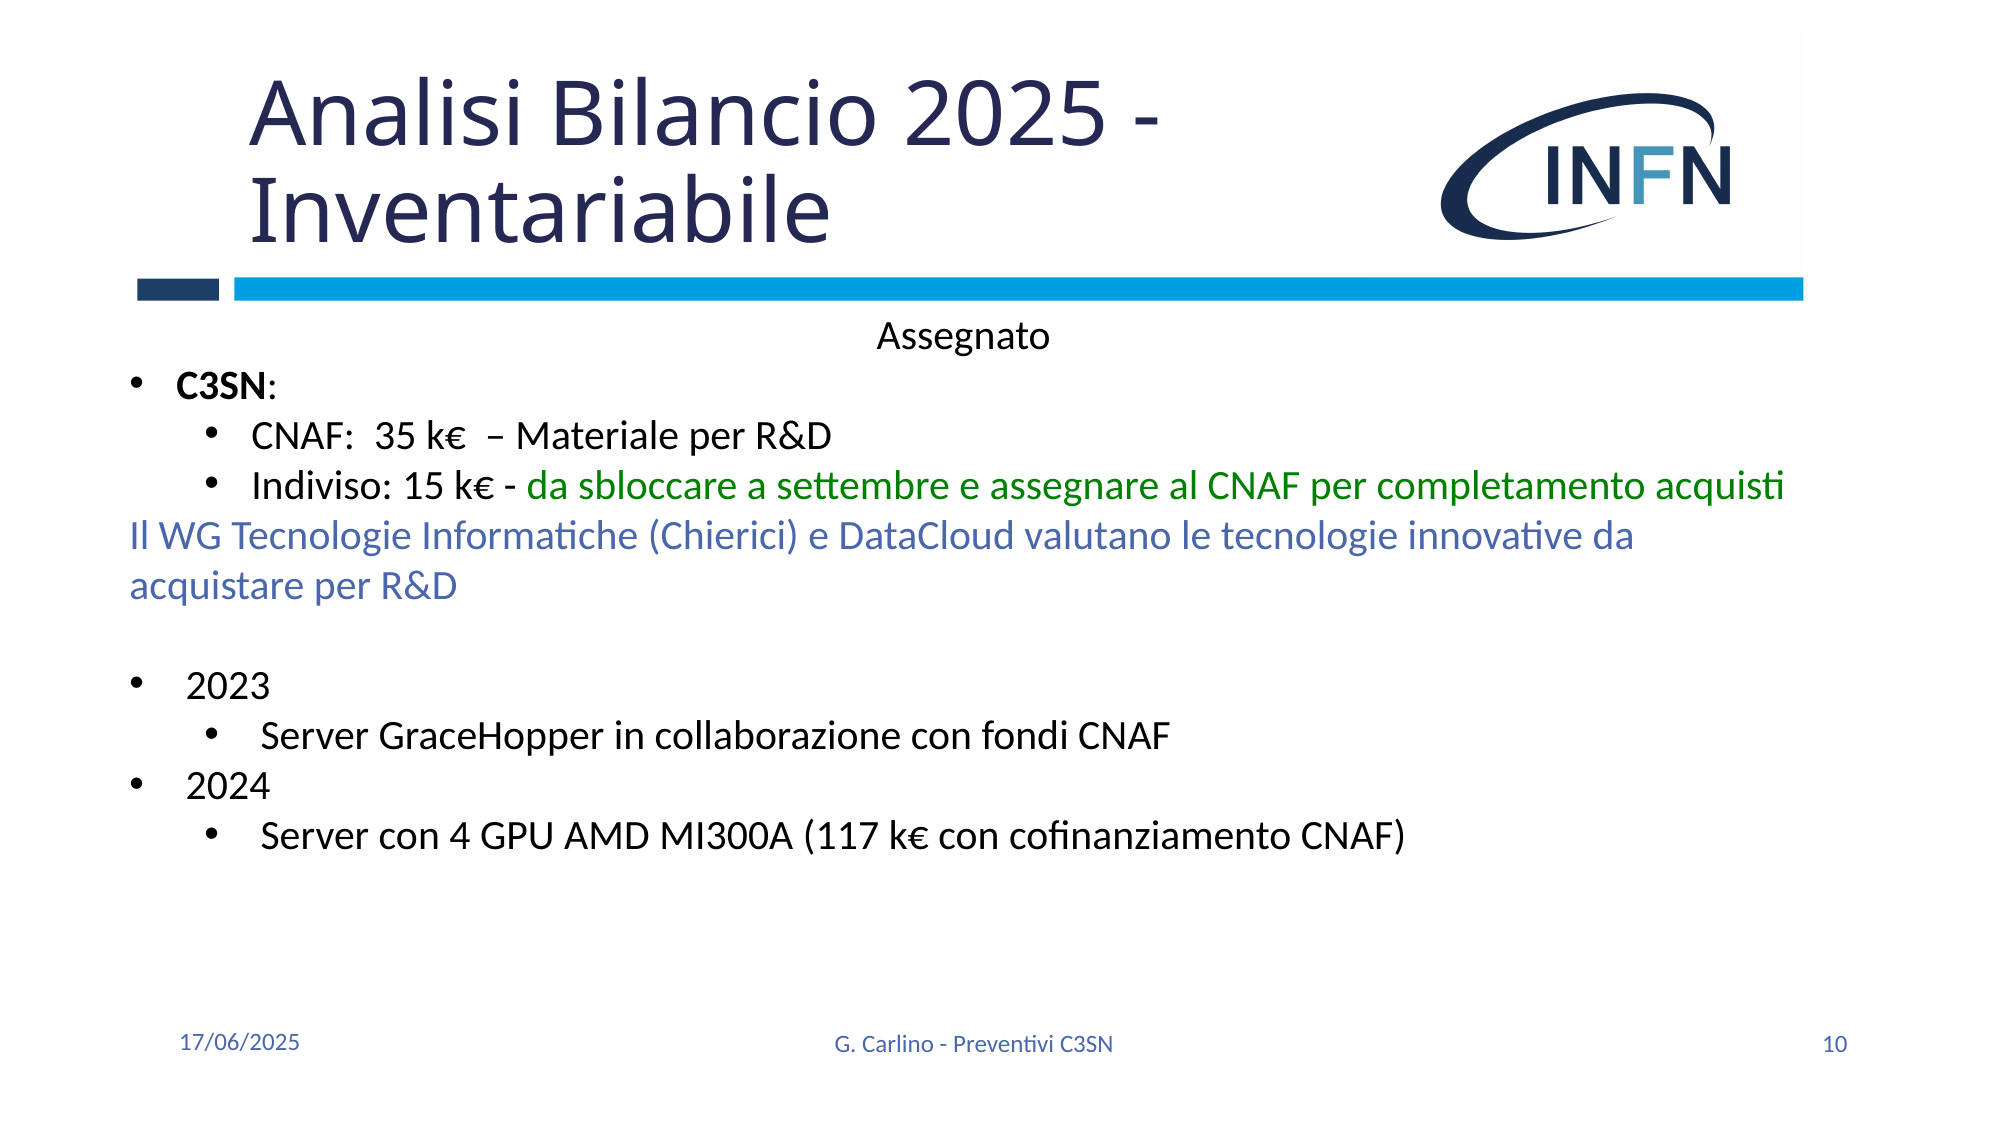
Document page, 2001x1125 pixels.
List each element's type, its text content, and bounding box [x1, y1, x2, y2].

text_box Assegnato C3SN: CNAF: 35 k€ – Materiale per R&D Indiviso: 15 k€ - da sbloccare a settembre e assegnare al CNAF per completamento acquisti Il WG Tecnologie Informatiche (Chierici) e DataCloud valutano le tecnologie innovative da acquistare per R&D 2023 Server GraceHopper in collaborazione con fondi CNAF 2024 Server con 4 GPU AMD MI300A (117 k€ con cofinanziamento CNAF) [114, 300, 1813, 916]
picture [1367, 32, 1804, 277]
footer G. Carlino - Preventivi C3SN [460, 1012, 1489, 1073]
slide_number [164, 1010, 595, 1071]
slide_number 10 [1691, 1012, 1863, 1073]
title Analisi Bilancio 2025 - Inventariabile [234, 59, 1413, 271]
